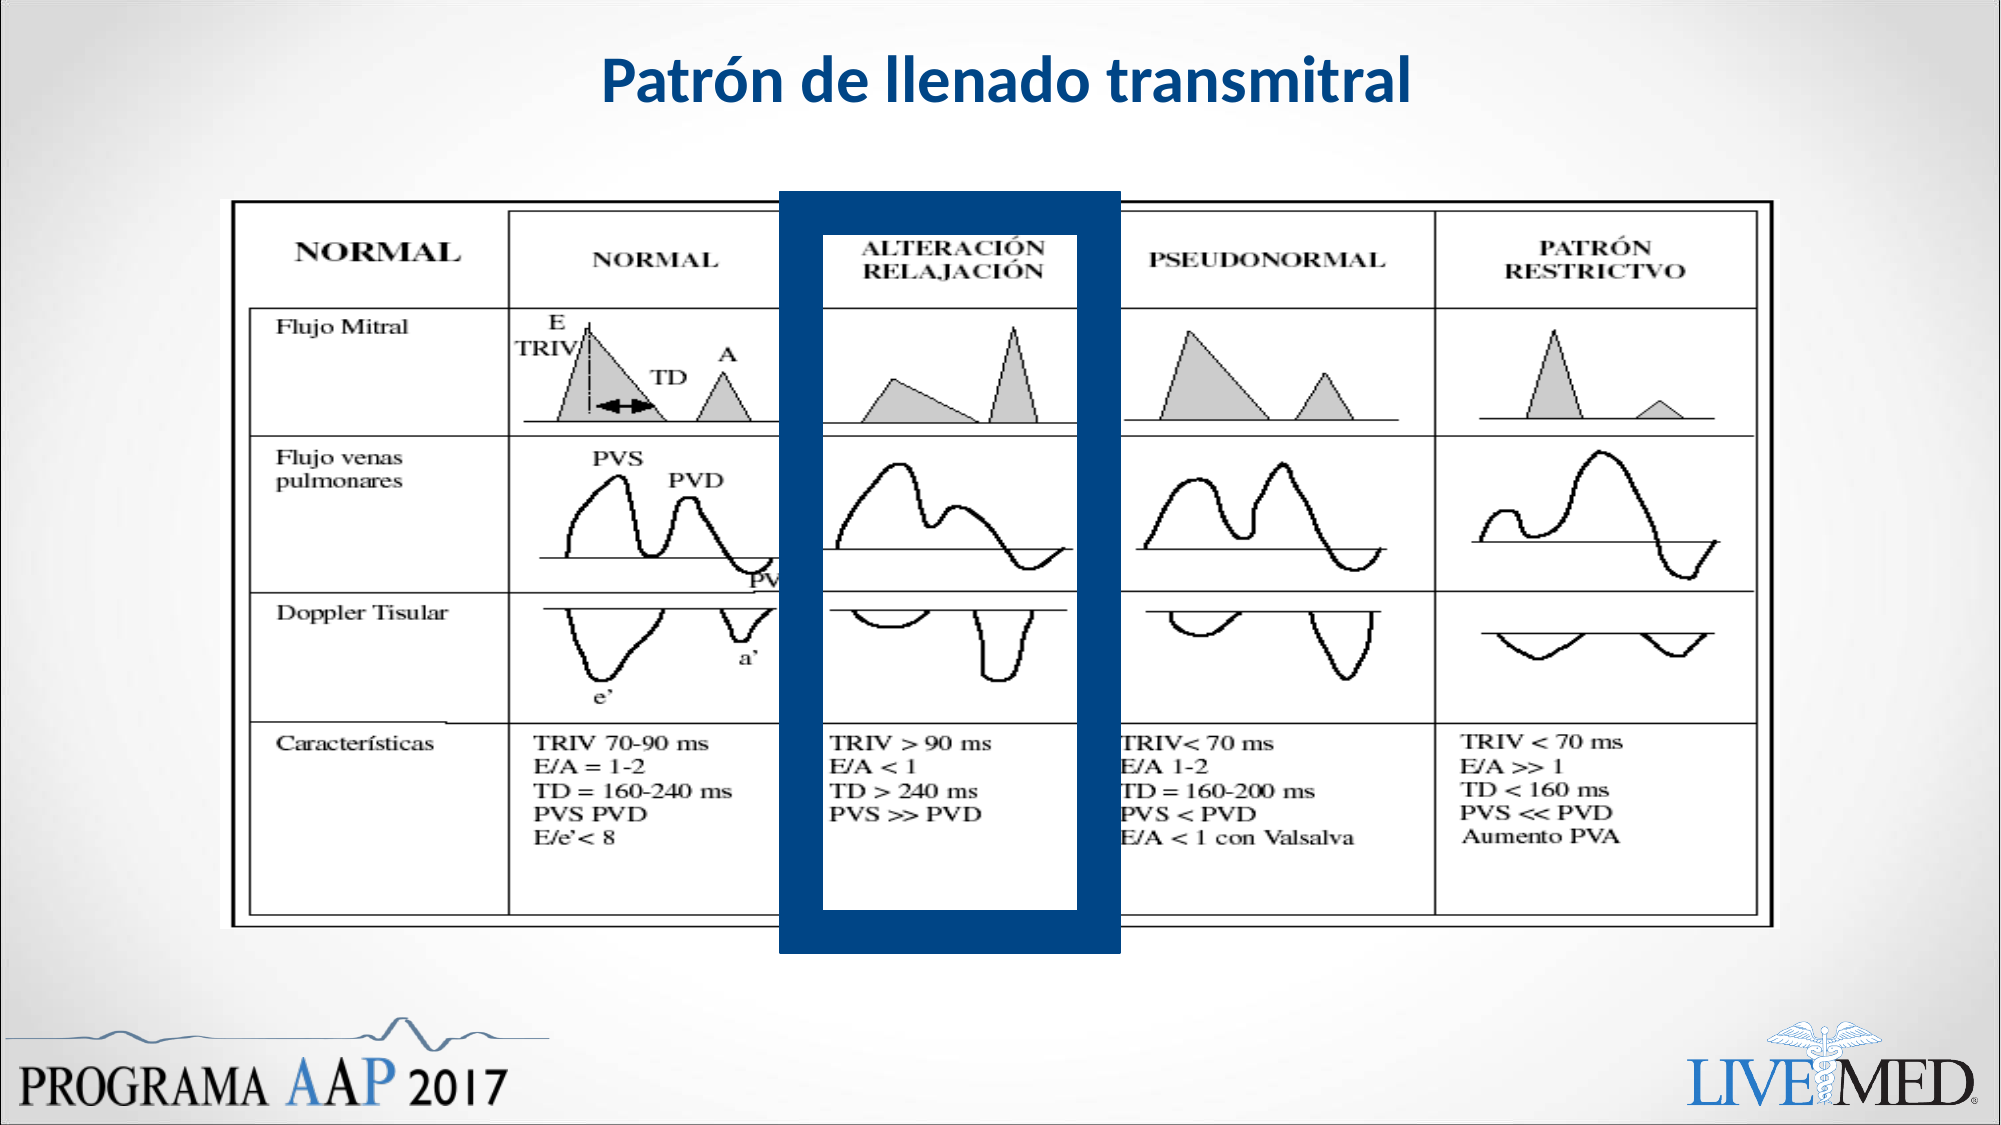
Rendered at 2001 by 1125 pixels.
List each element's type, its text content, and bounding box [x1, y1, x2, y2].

text_box [780, 191, 1120, 198]
text_box [780, 940, 1120, 954]
title Patrón de llenado transmitral [99, 26, 1900, 126]
picture [0, 0, 2001, 1125]
